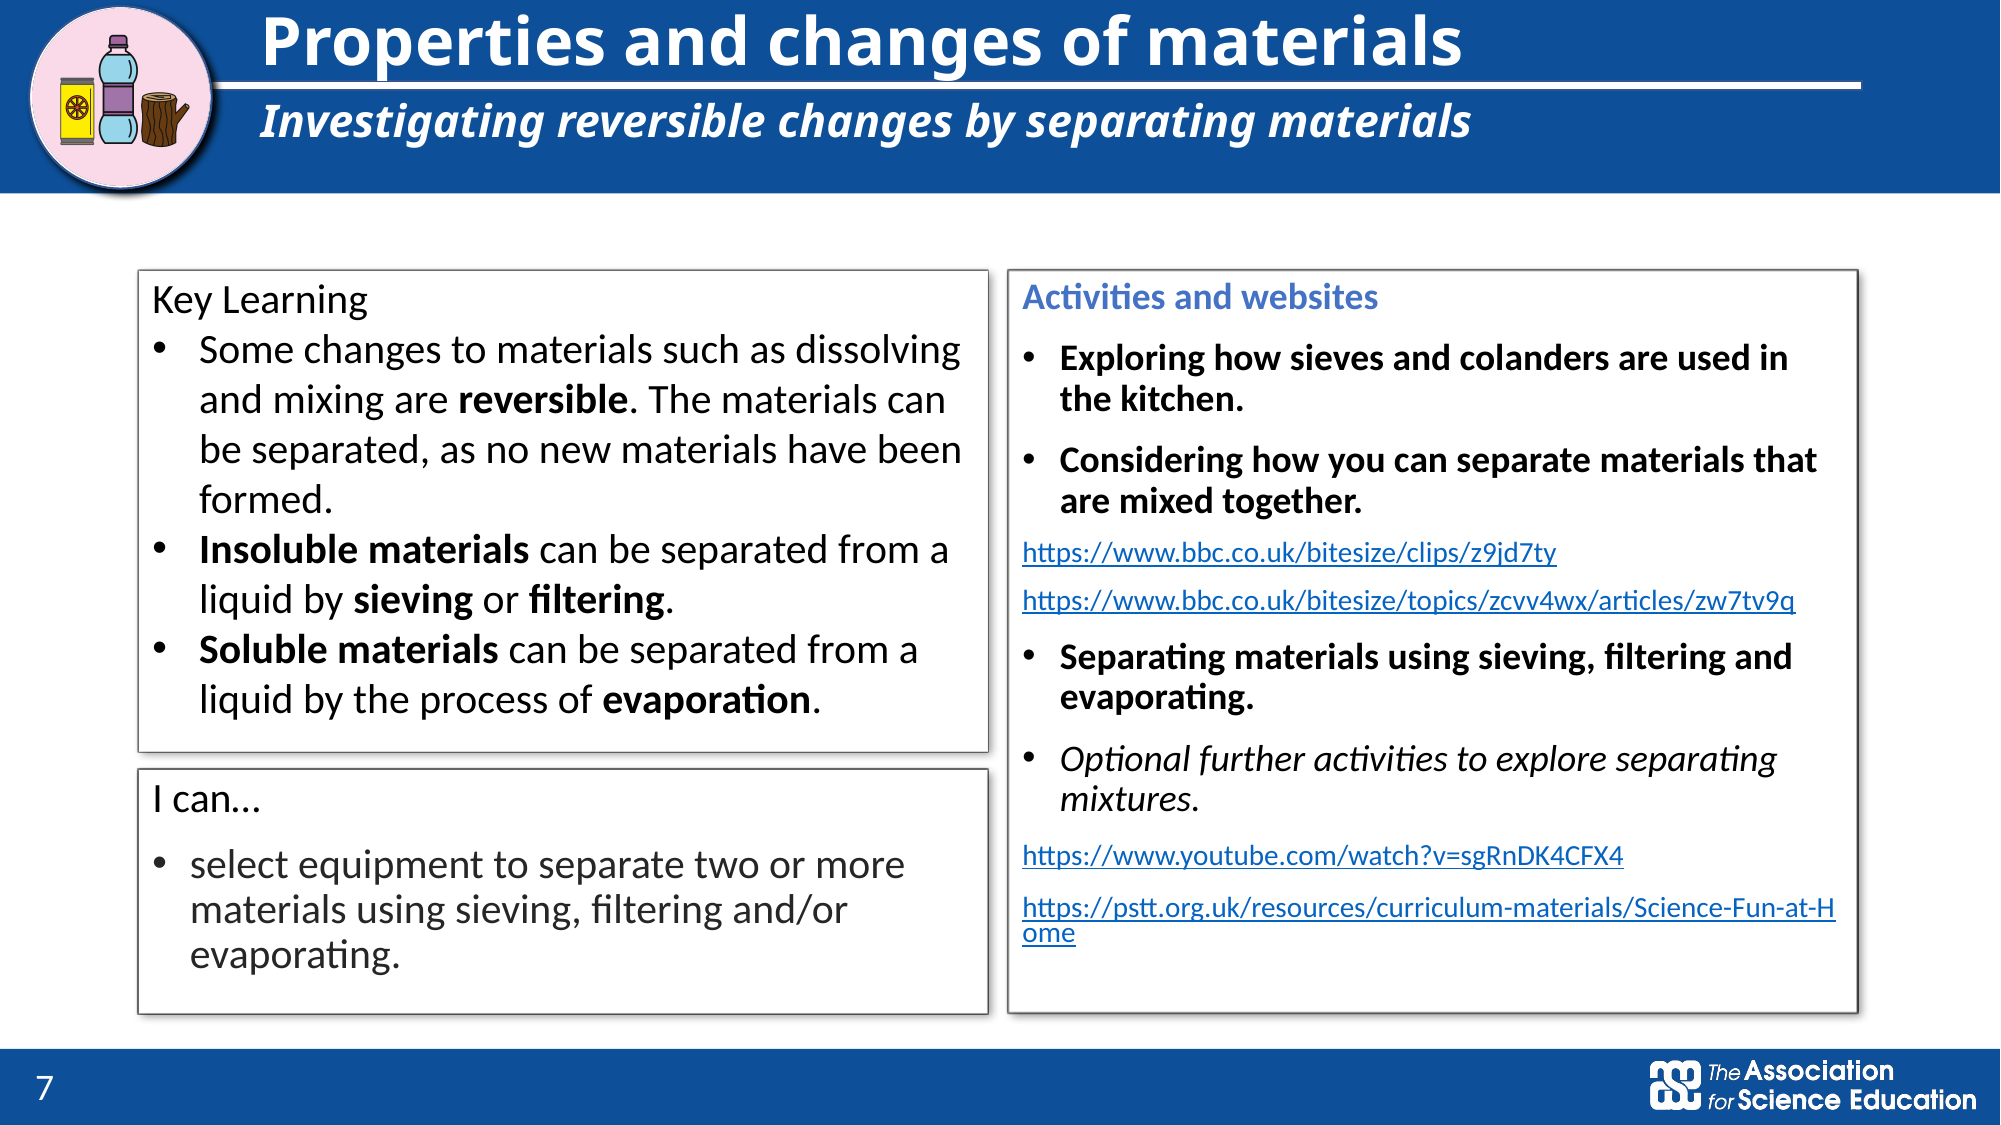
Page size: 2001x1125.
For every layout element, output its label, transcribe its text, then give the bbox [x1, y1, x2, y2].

slide_number 7 [20, 1055, 107, 1115]
picture [1650, 1060, 1976, 1110]
text_box Activities and websites Exploring how sieves and colanders are used in the kitchen. Considering how you can separate materials that are mixed together. https://www.bbc.co.uk/bitesize/clips/z9jd7ty https://www.bbc.co.uk/bitesize/topics/zcvv4wx/articles/zw7tv9q Separating materials using sieving, filtering and evaporating. Optional further activities to explore separating mixtures. https://www.youtube.com/watch?v=sgRnDK4CFX4 https://pstt.org.uk/resources/curriculum-materials/Science-Fun-at-Home [1009, 271, 1856, 1012]
text_box I can… select equipment to separate two or more materials using sieving, filtering and/or evaporating. [140, 771, 987, 1012]
title Properties and changes of materials [245, 0, 1971, 88]
list Investigating reversible changes by separating materials [245, 91, 1971, 156]
text_box Key Learning Some changes to materials such as dissolving and mixing are reversible. The materials can be separated, as no new materials have been formed. Insoluble materials can be separated from a liquid by sieving or filtering. Soluble materials can be separated from a liquid by the process of evaporation. [140, 272, 987, 751]
picture [32, 8, 210, 186]
